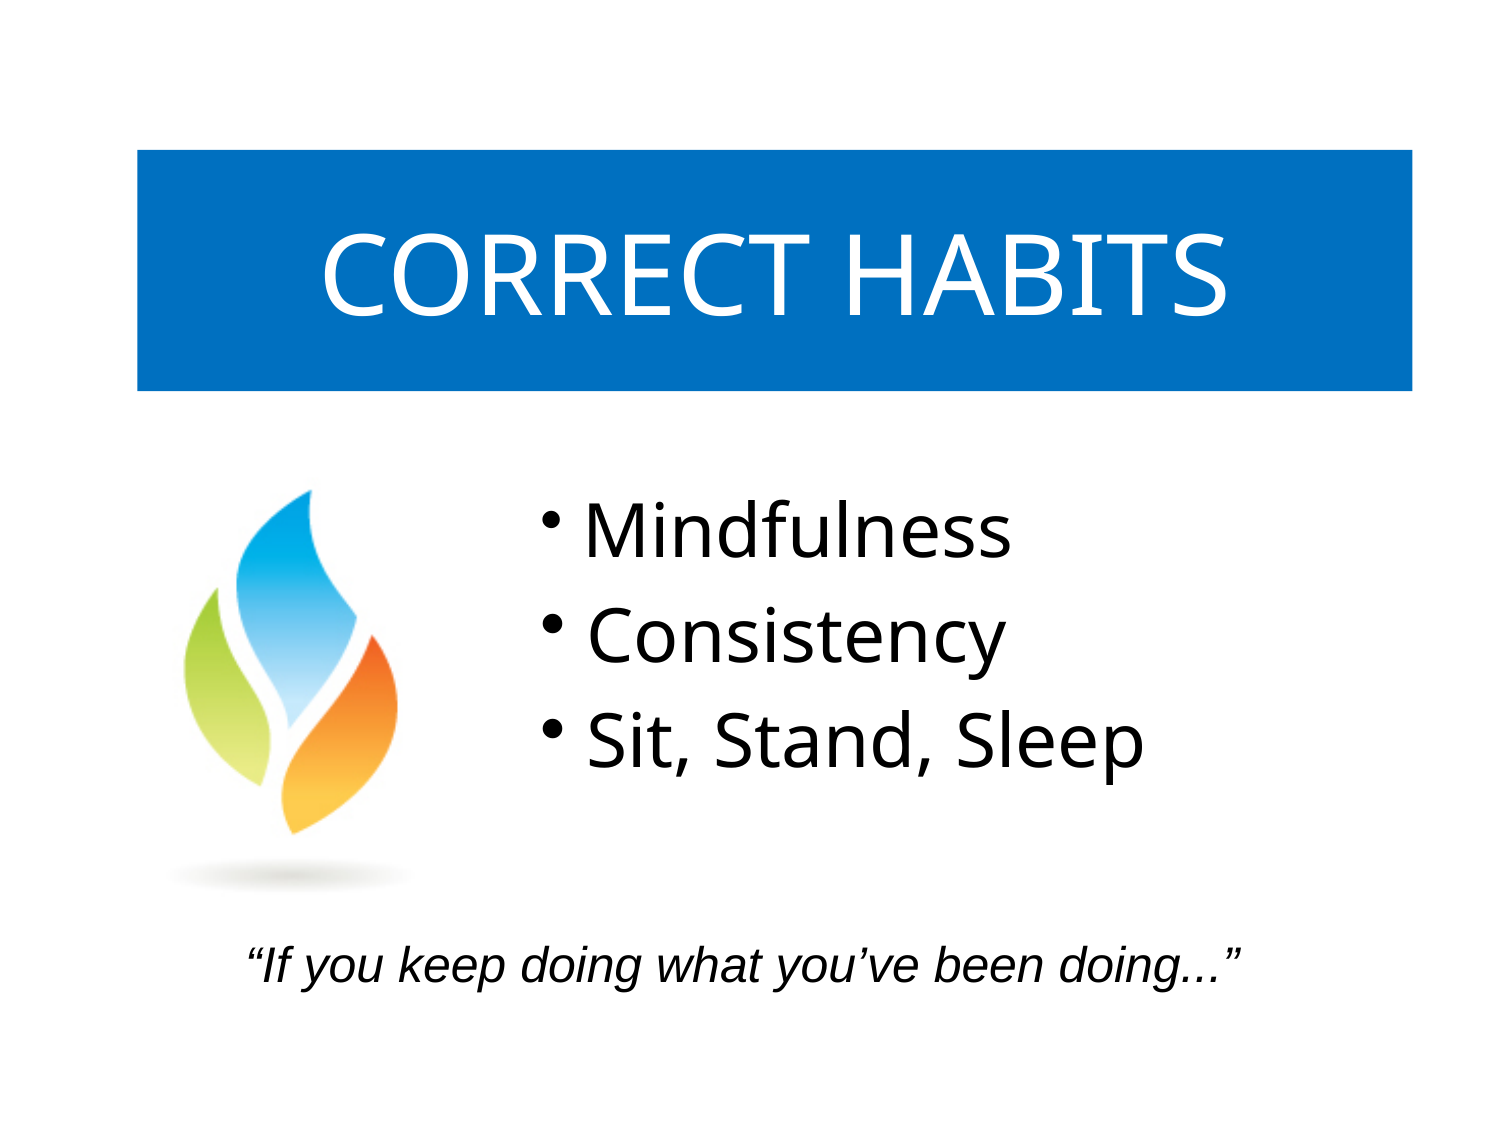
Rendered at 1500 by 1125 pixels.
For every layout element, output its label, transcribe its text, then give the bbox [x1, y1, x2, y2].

title CORRECT HABITS [137, 149, 1413, 392]
subtitle Mindfulness Consistency Sit, Stand, Sleep [524, 474, 1401, 863]
text_box “If you keep doing what you’ve been doing...” [230, 924, 1256, 1000]
picture [124, 462, 456, 926]
